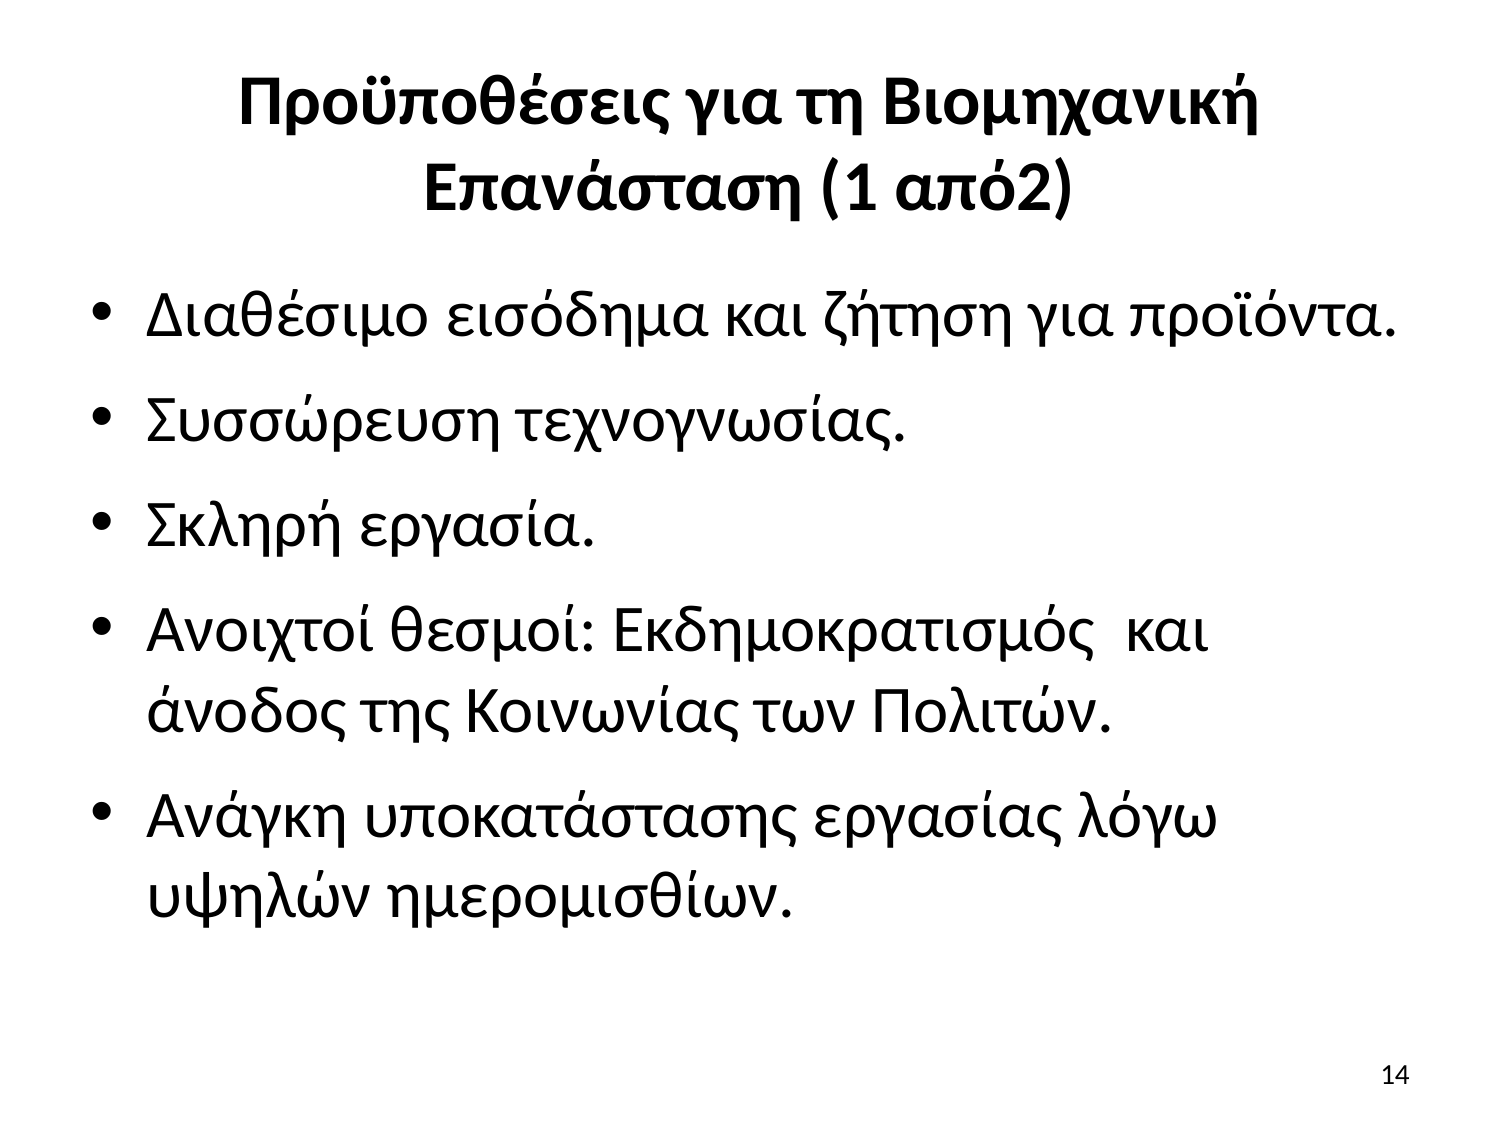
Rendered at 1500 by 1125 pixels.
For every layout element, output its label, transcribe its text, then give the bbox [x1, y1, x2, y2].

list Διαθέσιμο εισόδημα και ζήτηση για προϊόντα. Συσσώρευση τεχνογνωσίας. Σκληρή εργασία. Ανοιχτοί θεσμοί: Εκδημοκρατισμός και άνοδος της Κοινωνίας των Πολιτών. Ανάγκη υποκατάστασης εργασίας λόγω υψηλών ημερομισθίων. [75, 262, 1425, 1005]
slide_number 14 [1074, 1042, 1425, 1103]
title Προϋποθέσεις για τη Βιομηχανική Επανάσταση (1 από2) [75, 45, 1425, 233]
